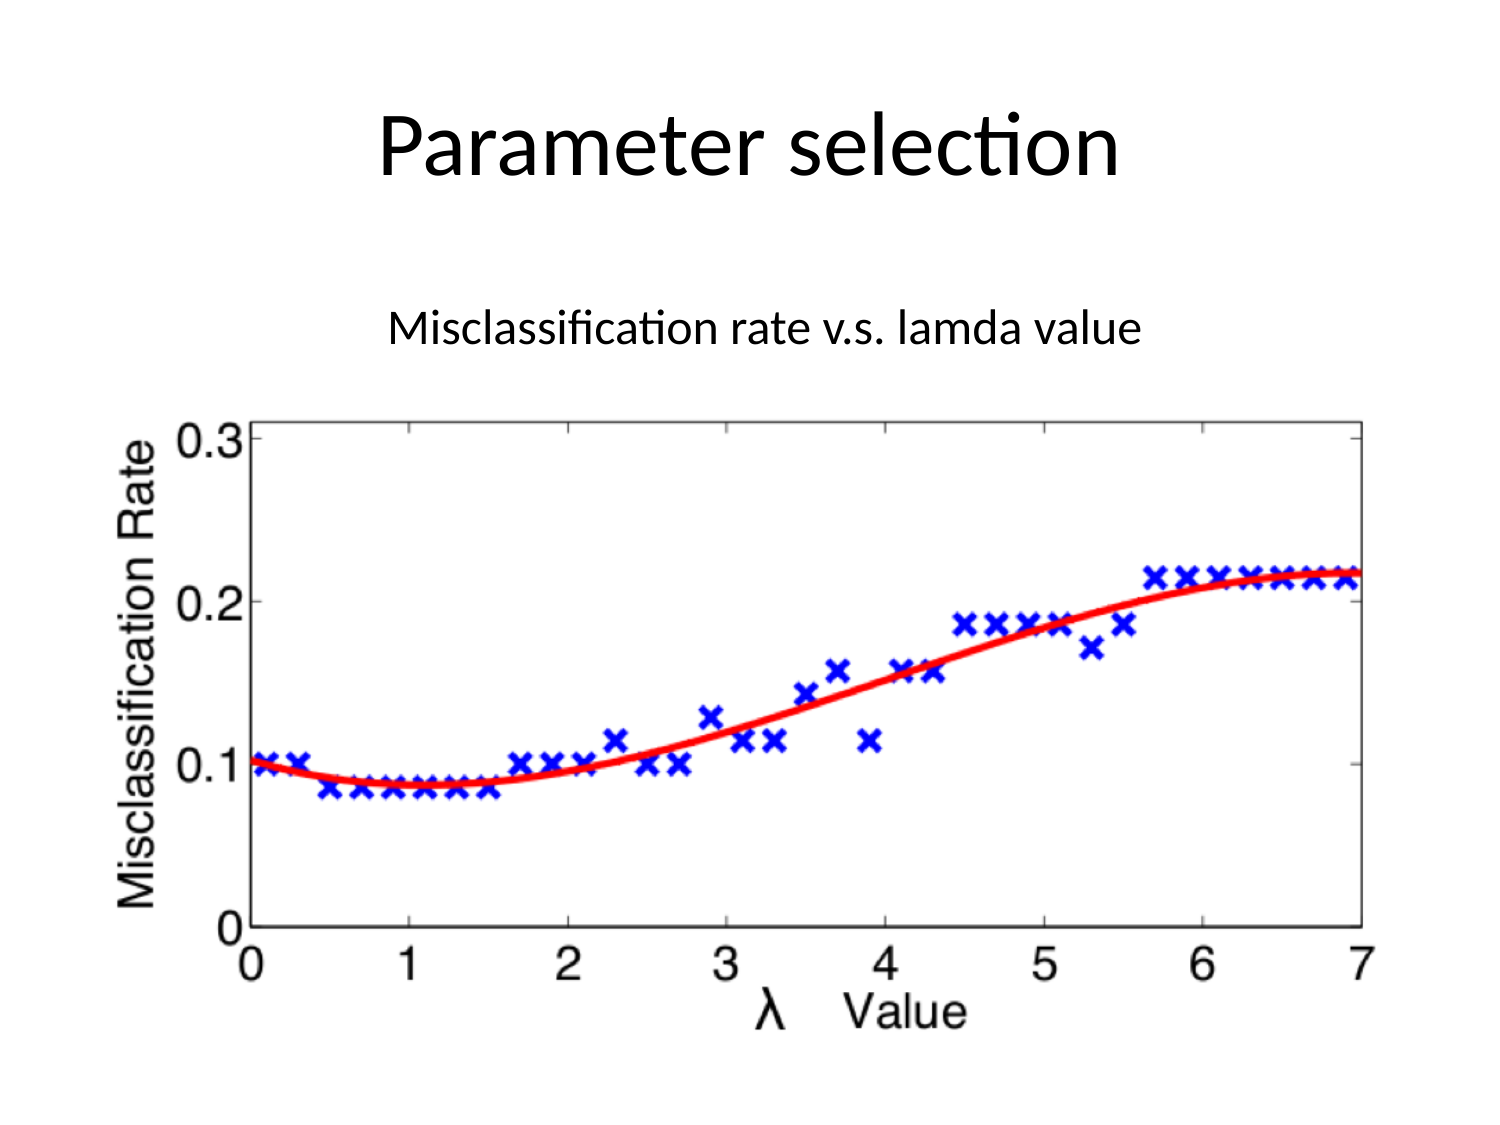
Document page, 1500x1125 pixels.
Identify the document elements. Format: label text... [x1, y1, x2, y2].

picture [112, 412, 1381, 1038]
text_box Misclassification rate v.s. lamda value [372, 286, 1158, 362]
title Parameter selection [75, 45, 1425, 233]
